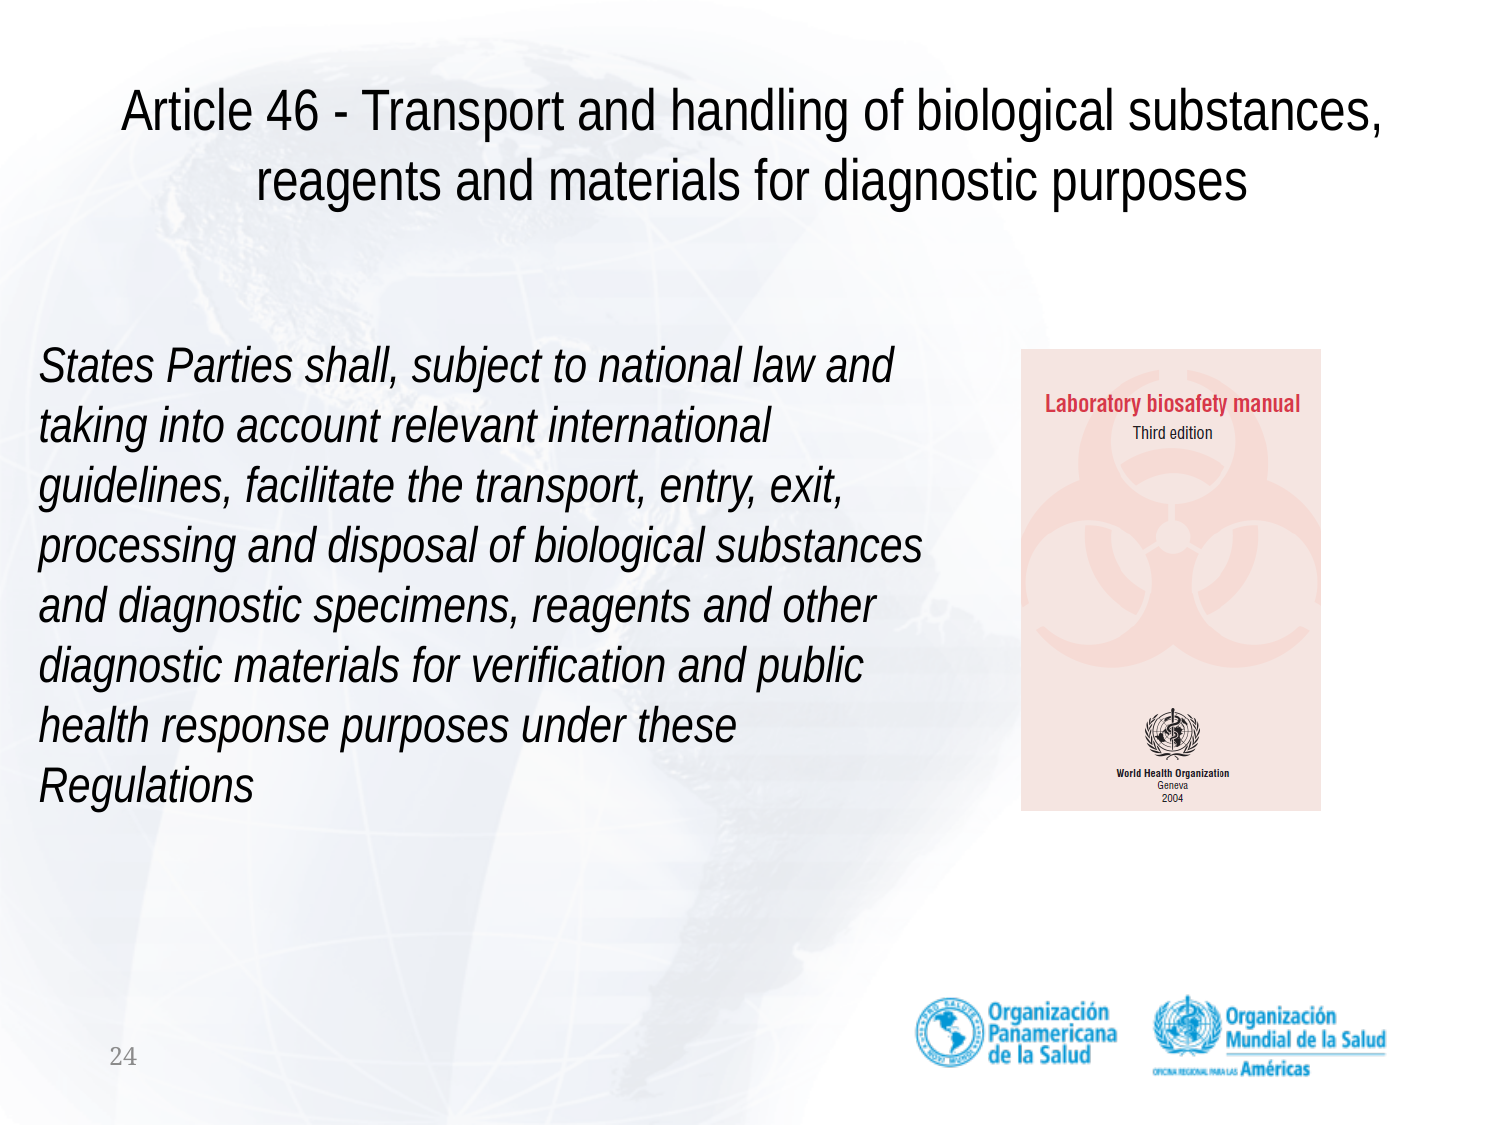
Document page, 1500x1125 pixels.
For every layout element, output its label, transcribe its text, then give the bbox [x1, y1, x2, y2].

picture [0, 0, 1500, 1125]
title Article 46 - Transport and handling of biological substances, reagents and materials for diagnostic purposes [2, 32, 1500, 220]
list States Parties shall, subject to national law and taking into account relevant international guidelines, facilitate the transport, entry, exit, processing and disposal of biological substances and diagnostic specimens, reagents and other diagnostic materials for verification and public health response purposes under these Regulations [23, 324, 951, 1000]
